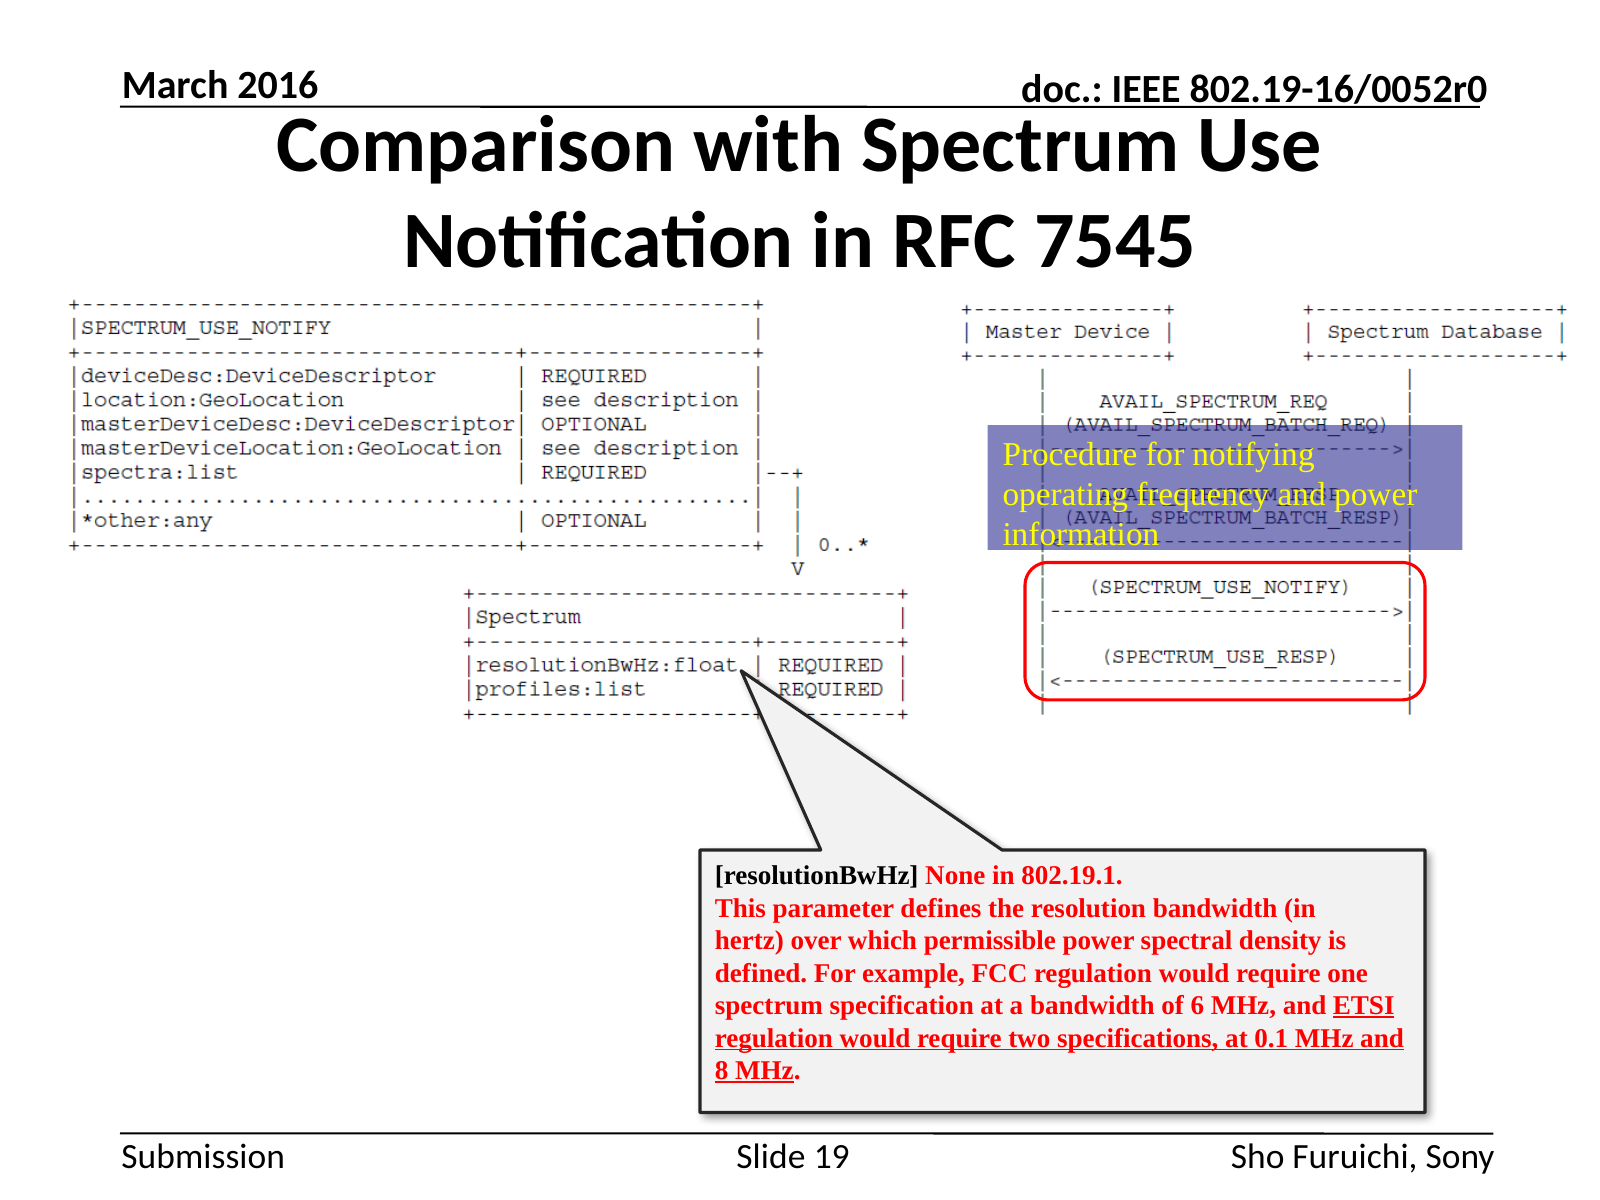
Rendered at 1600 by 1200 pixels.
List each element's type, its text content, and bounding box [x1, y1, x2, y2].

title Comparison with Spectrum Use Notification in RFC 7545 [119, 137, 1480, 238]
footer Sho Furuichi, Sony [937, 1132, 1495, 1174]
text_box [resolutionBwHz] None in 802.19.1. This parameter defines the resolution bandwidth (in hertz) over which permissible power spectral density is defined. For example, FCC regulation would require one spectrum specification at a bandwidth of 6 MHz, and ETSI regulation would require two specifications, at 0.1 MHz and 8 MHz. [699, 733, 1426, 1113]
slide_number Slide 19 [733, 1132, 854, 1197]
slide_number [121, 58, 451, 107]
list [62, 287, 921, 726]
picture [949, 299, 1571, 729]
